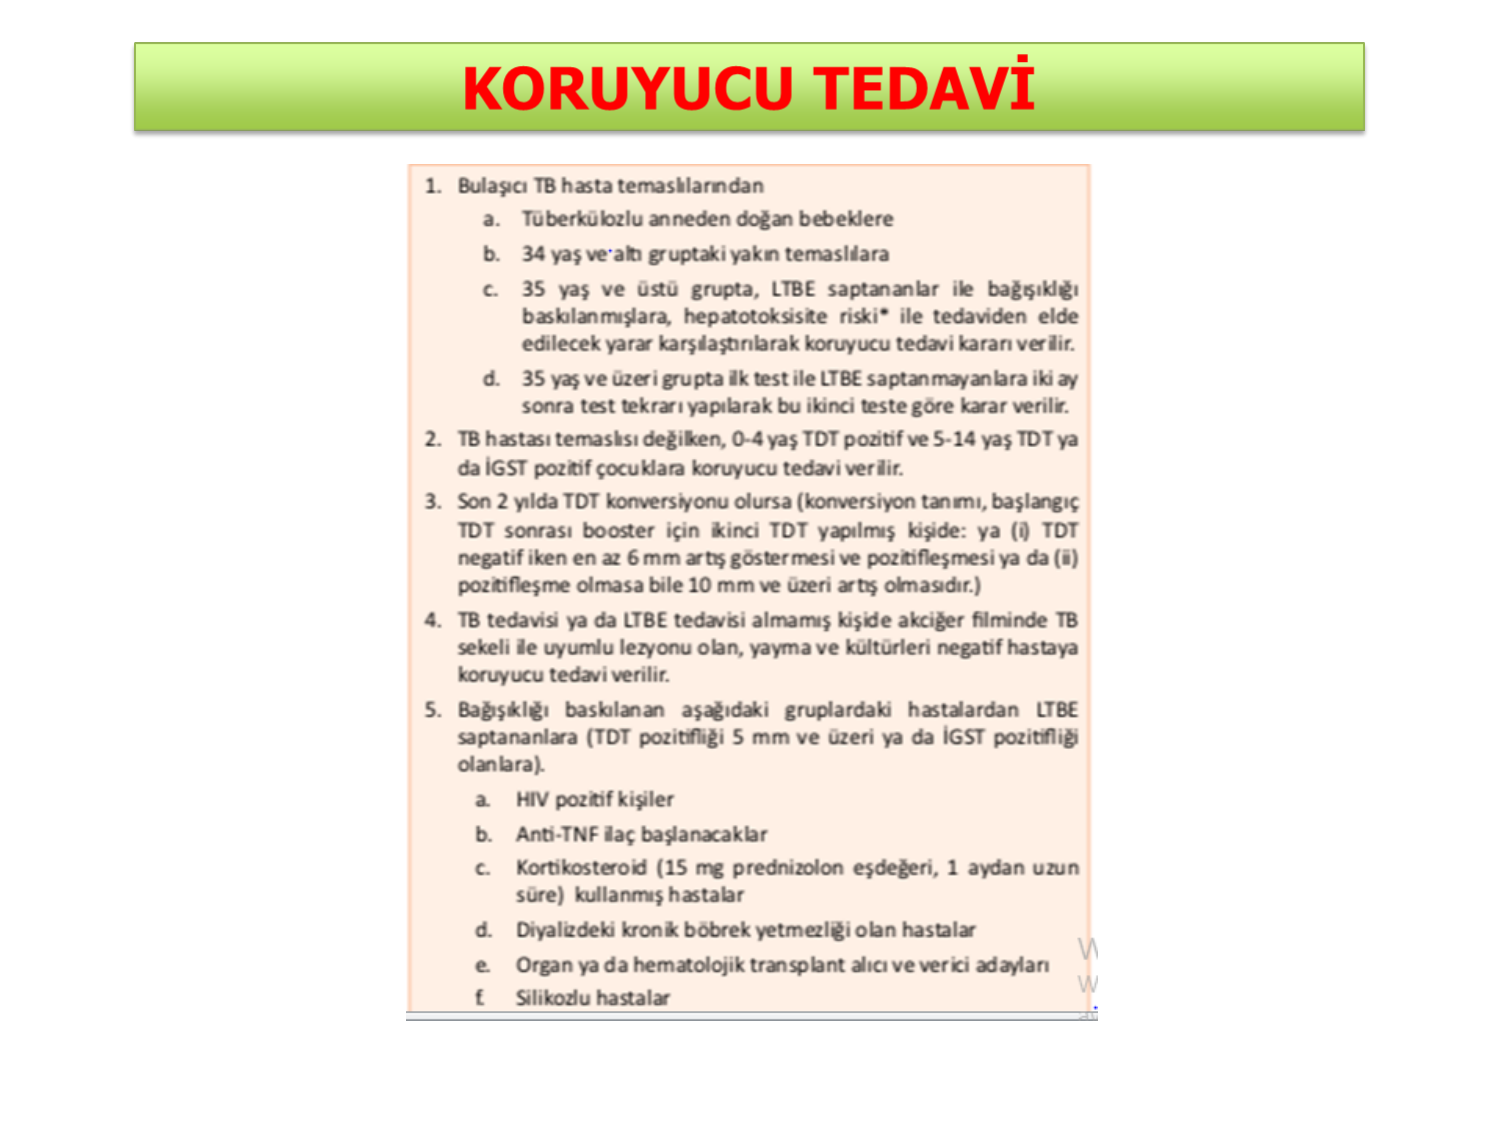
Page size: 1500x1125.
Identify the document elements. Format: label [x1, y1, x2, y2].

picture [127, 30, 1373, 1022]
